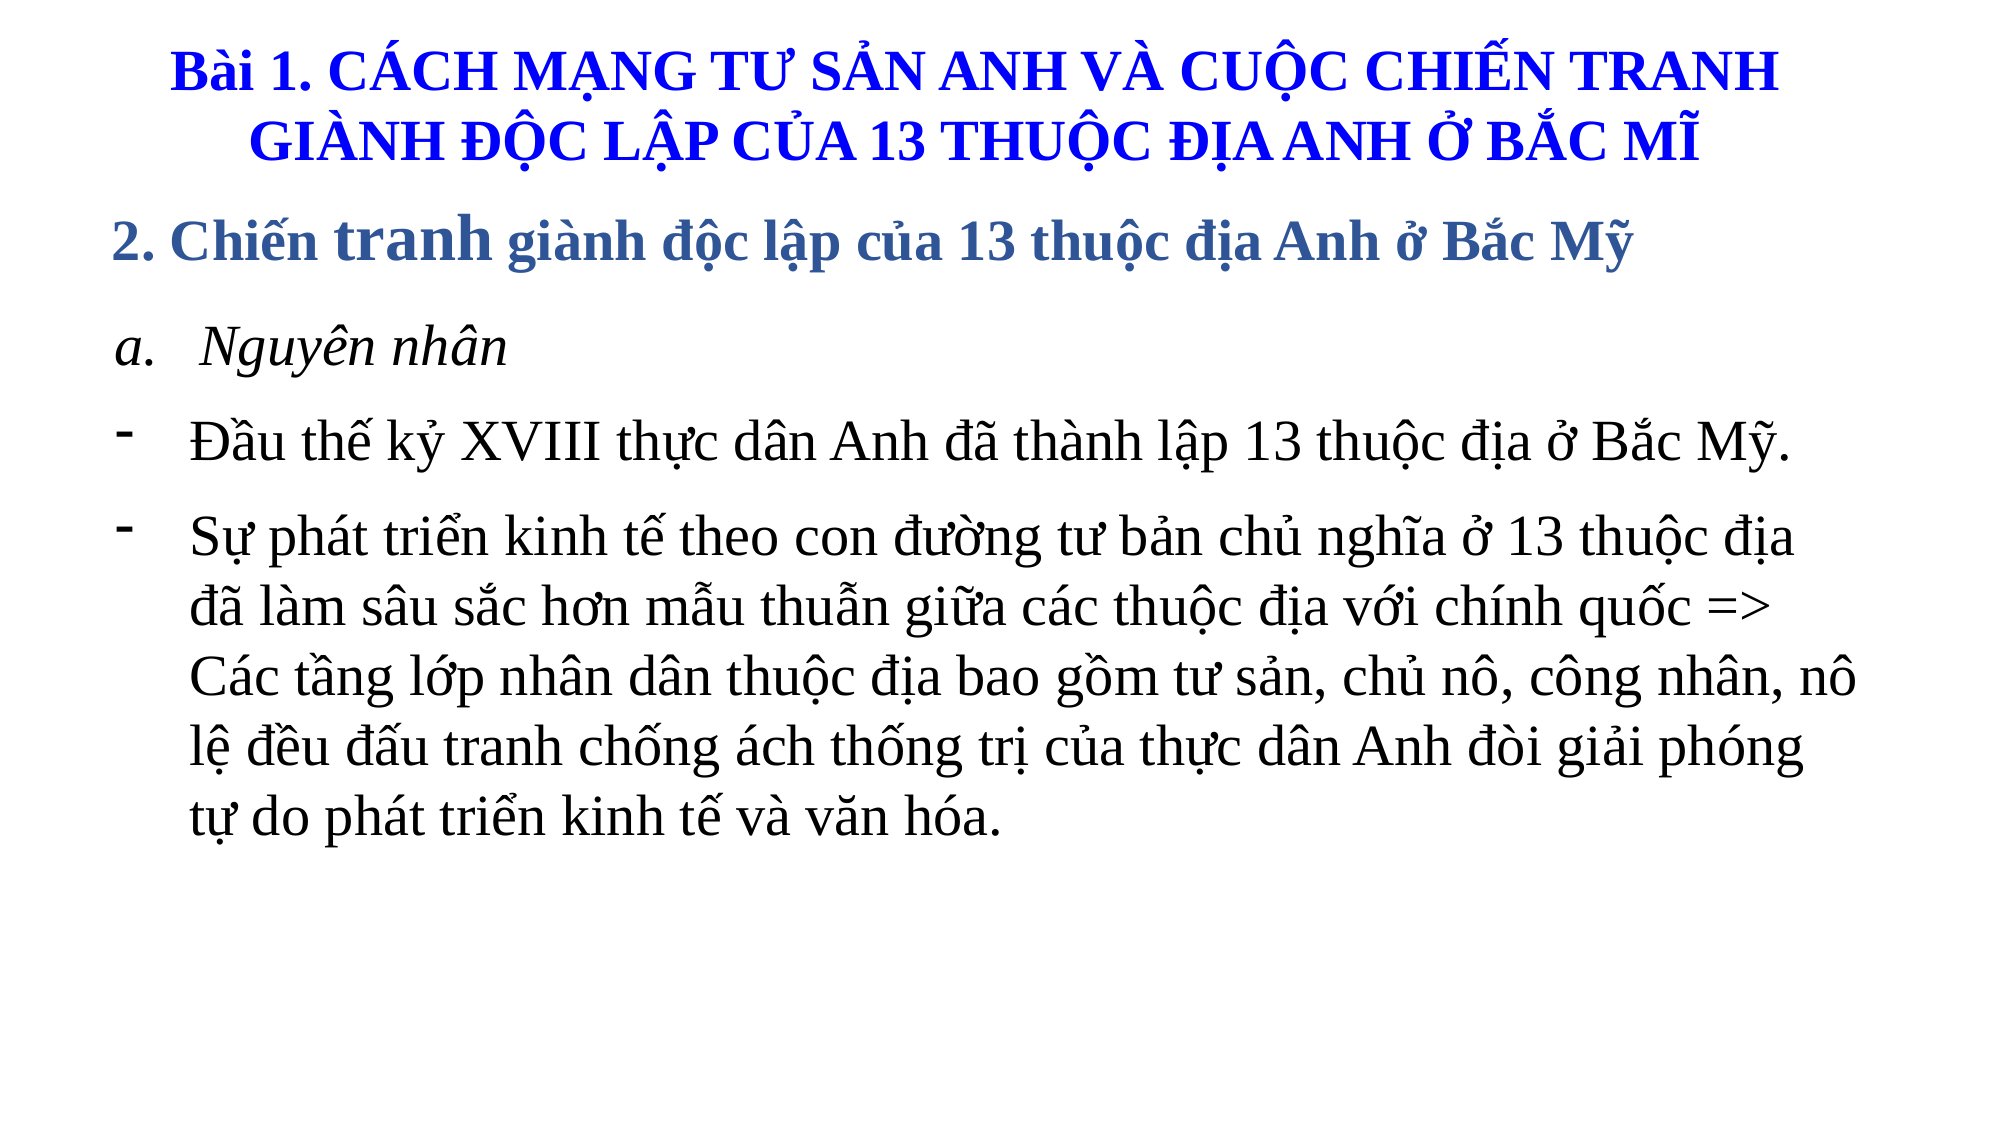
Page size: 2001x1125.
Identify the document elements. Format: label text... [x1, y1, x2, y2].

text_box Bài 1. CÁCH MẠNG TƯ SẢN ANH VÀ CUỘC CHIẾN TRANH GIÀNH ĐỘC LẬP CỦA 13 THUỘC ĐỊA ANH Ở BẮC MĨ [99, 24, 1850, 180]
text_box Nguyên nhân Đầu thế kỷ XVIII thực dân Anh đã thành lập 13 thuộc địa ở Bắc Mỹ. Sự phát triển kinh tế theo con đường tư bản chủ nghĩa ở 13 thuộc địa đã làm sâu sắc hơn mẫu thuẫn giữa các thuộc địa với chính quốc => Các tầng lớp nhân dân thuộc địa bao gồm tư sản, chủ nô, công nhân, nô lệ đều đấu tranh chống ách thống trị của thực dân Anh đòi giải phóng tự do phát triển kinh tế và văn hóa. [99, 299, 1875, 855]
text_box 2. Chiến tranh giành độc lập của 13 thuộc địa Anh ở Bắc Mỹ [97, 185, 1873, 281]
